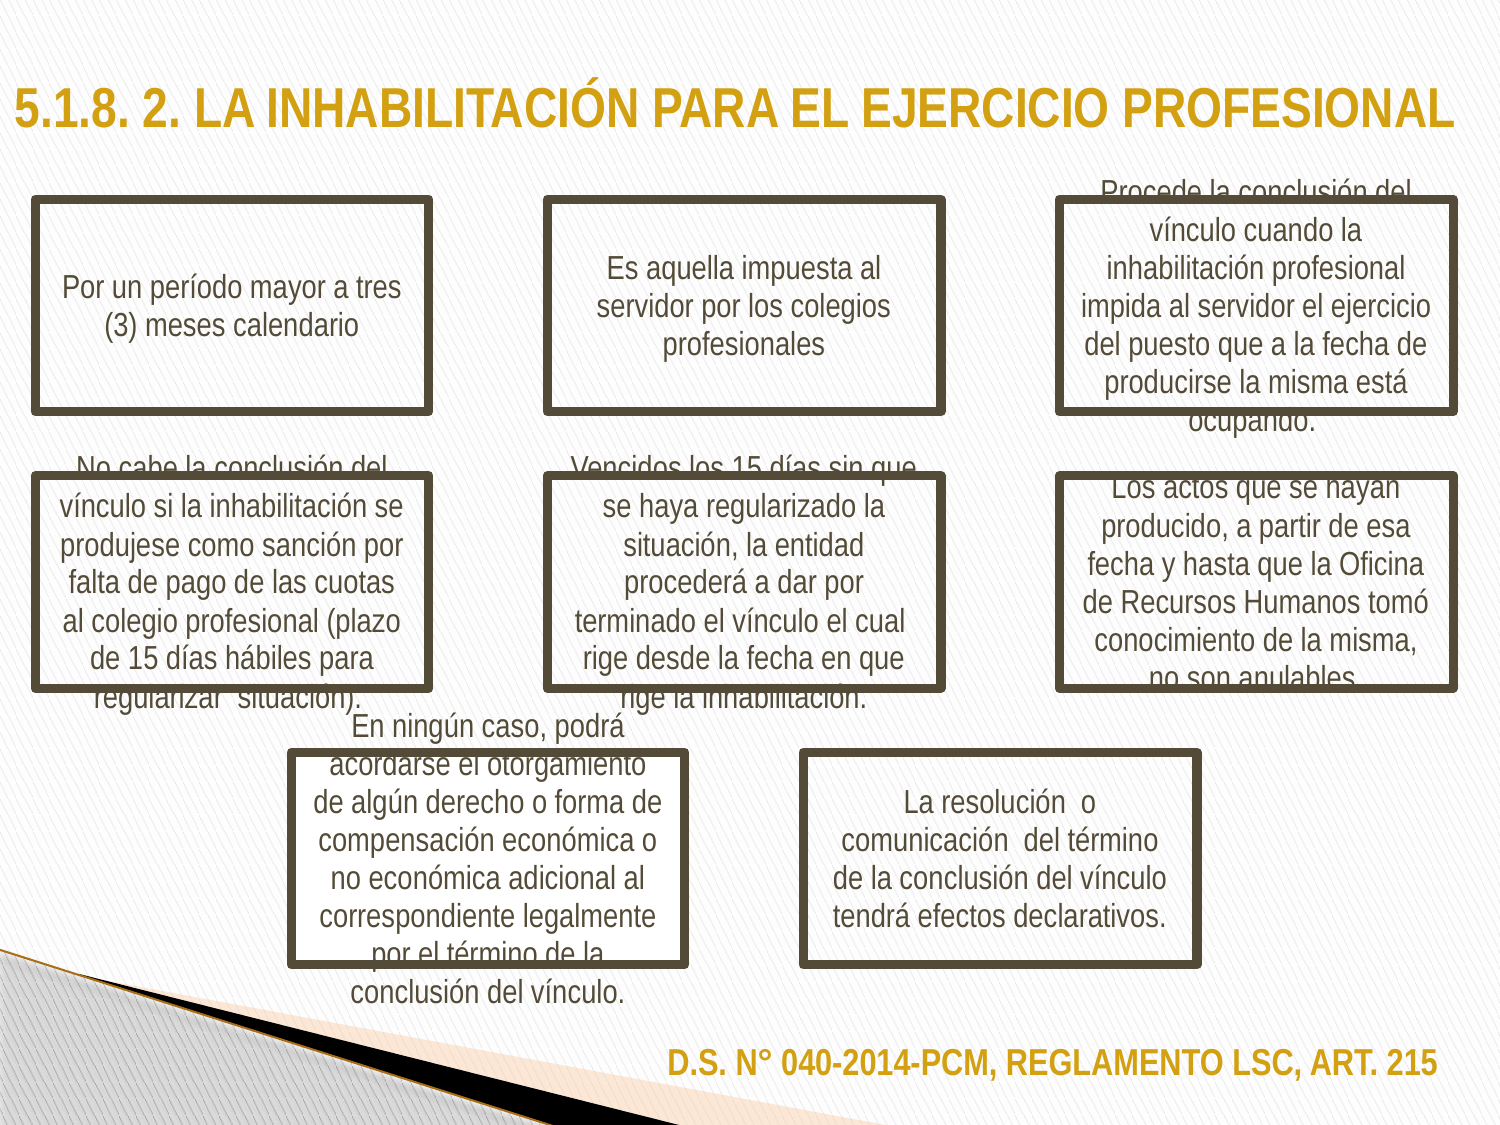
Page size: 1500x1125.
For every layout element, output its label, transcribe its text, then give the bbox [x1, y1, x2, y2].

title 5.1.8. 2. LA INHABILITACIÓN PARA EL EJERCICIO PROFESIONAL [0, 35, 1477, 176]
text_box D.S. N° 040-2014-PCM, REGLAMENTO LSC, ART. 215 [605, 1027, 1458, 1094]
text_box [34, 198, 1454, 1008]
